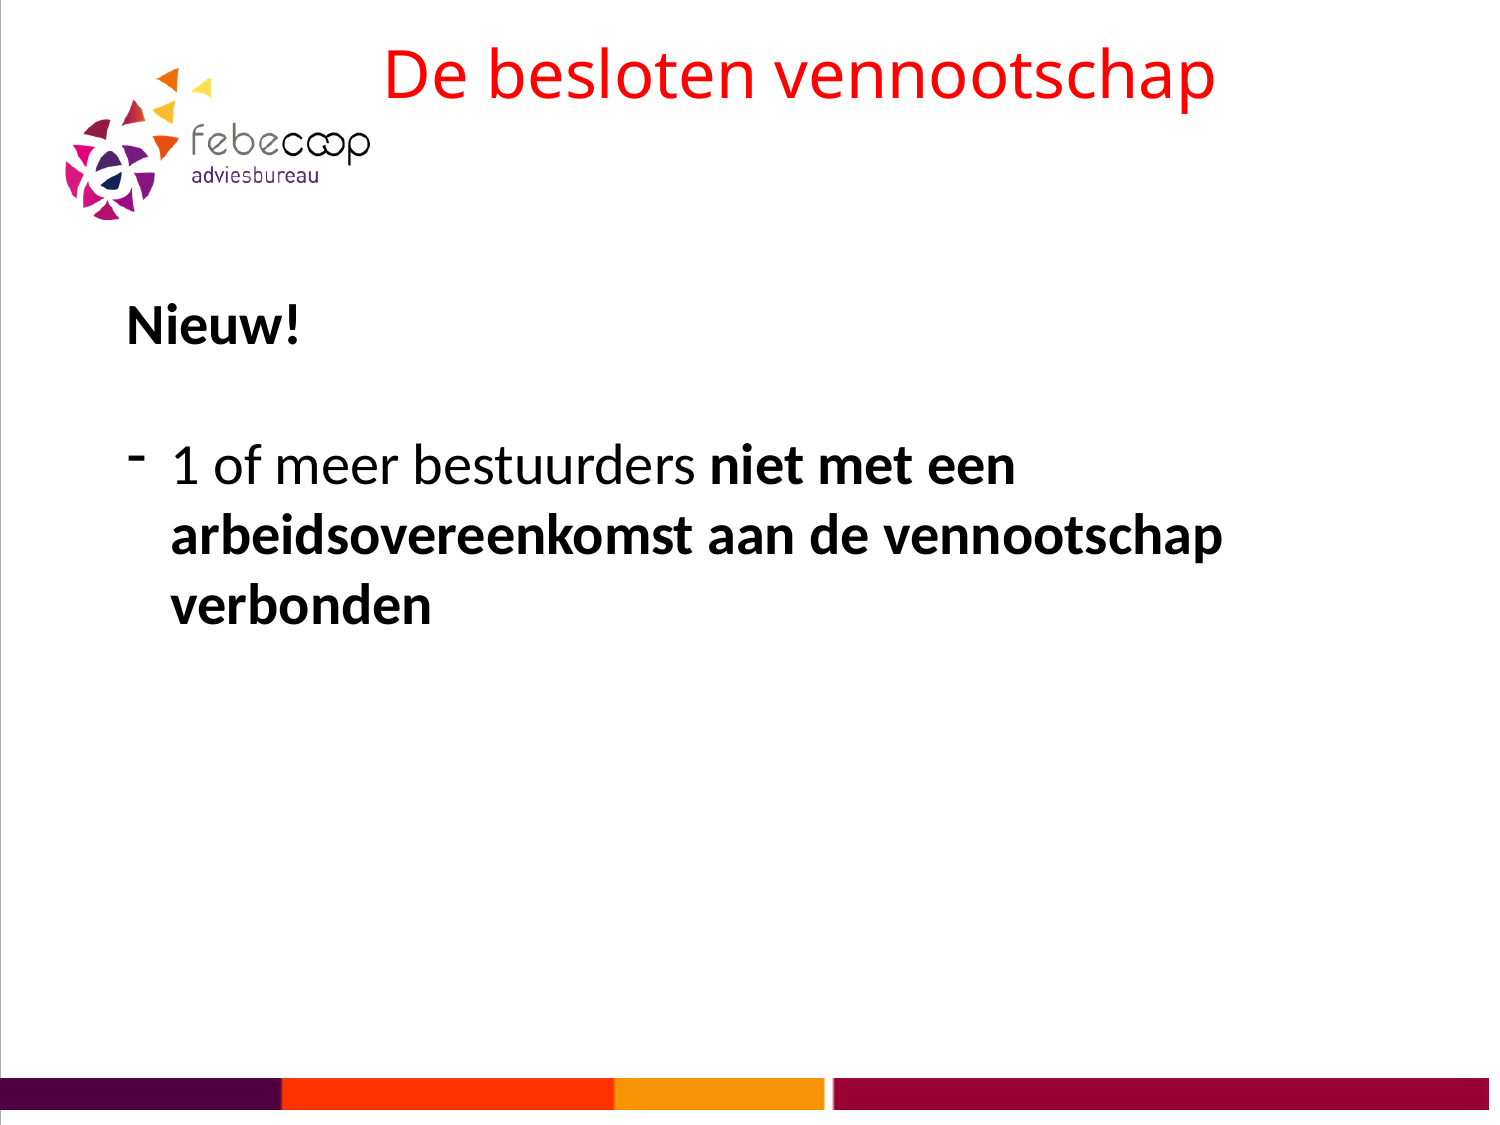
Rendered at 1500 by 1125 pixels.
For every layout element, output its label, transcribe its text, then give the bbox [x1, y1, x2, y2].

text_box Nieuw! 1 of meer bestuurders niet met een arbeidsovereenkomst aan de vennootschap verbonden [112, 278, 1371, 844]
picture [0, 0, 1500, 1125]
title De besloten vennootschap [100, 19, 1500, 126]
